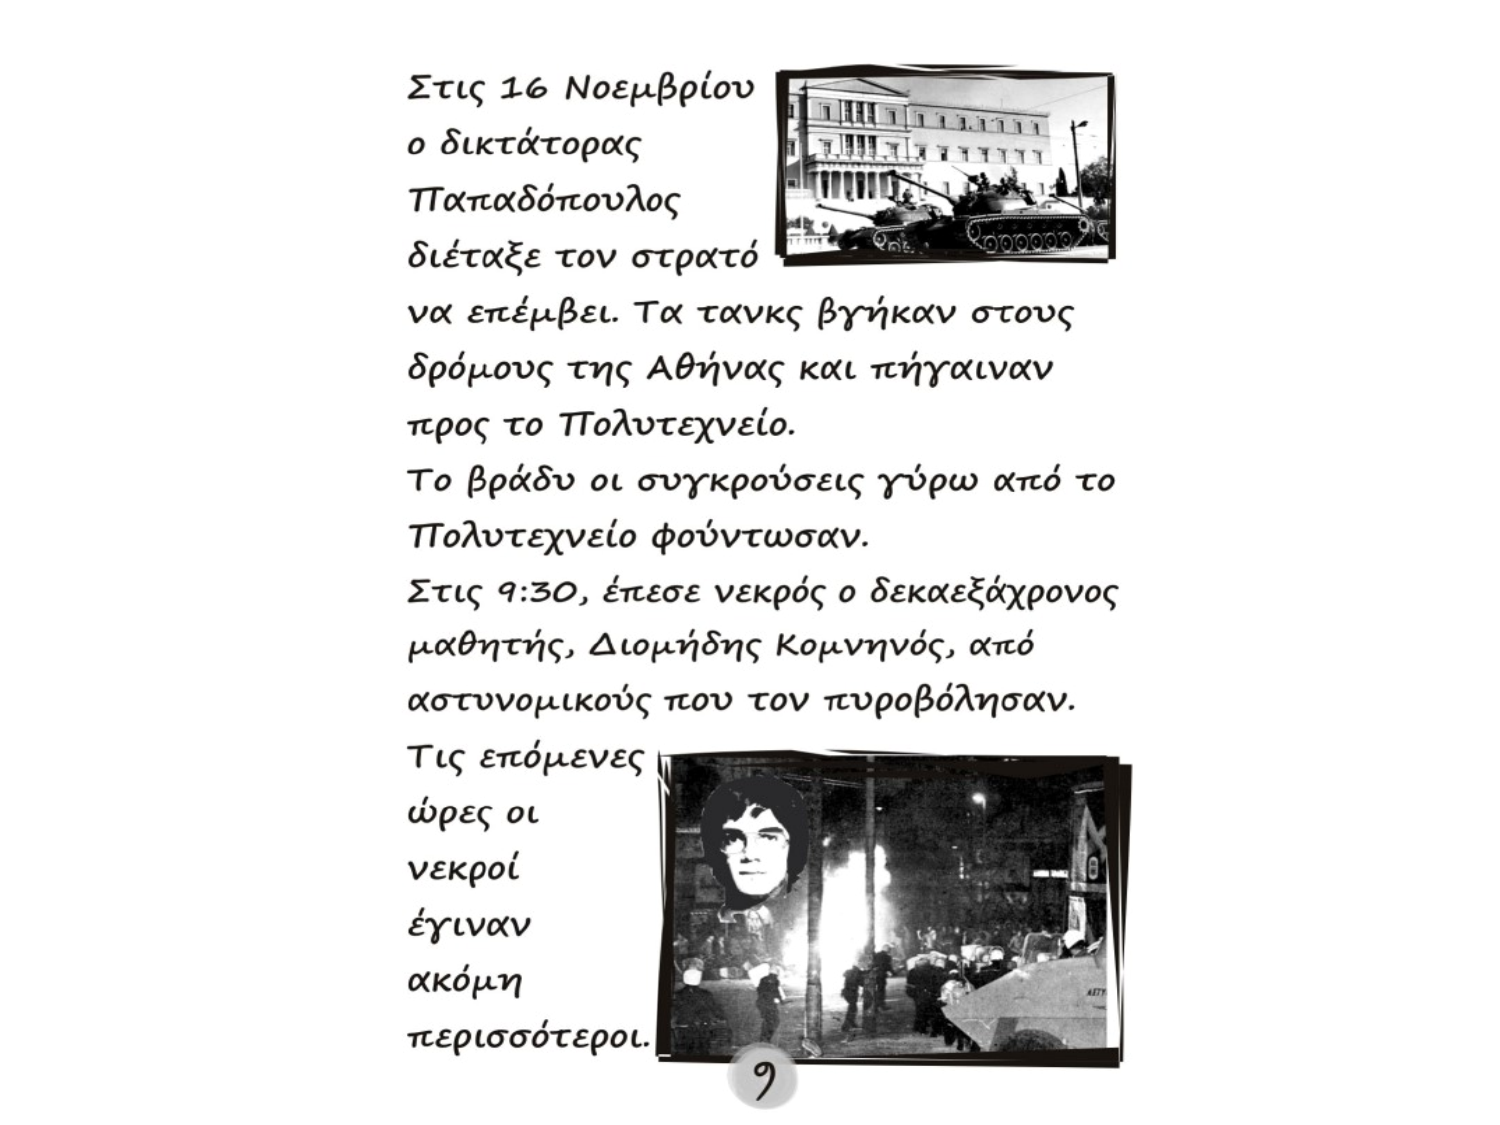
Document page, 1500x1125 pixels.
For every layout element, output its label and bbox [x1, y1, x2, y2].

picture [312, 0, 1176, 1125]
